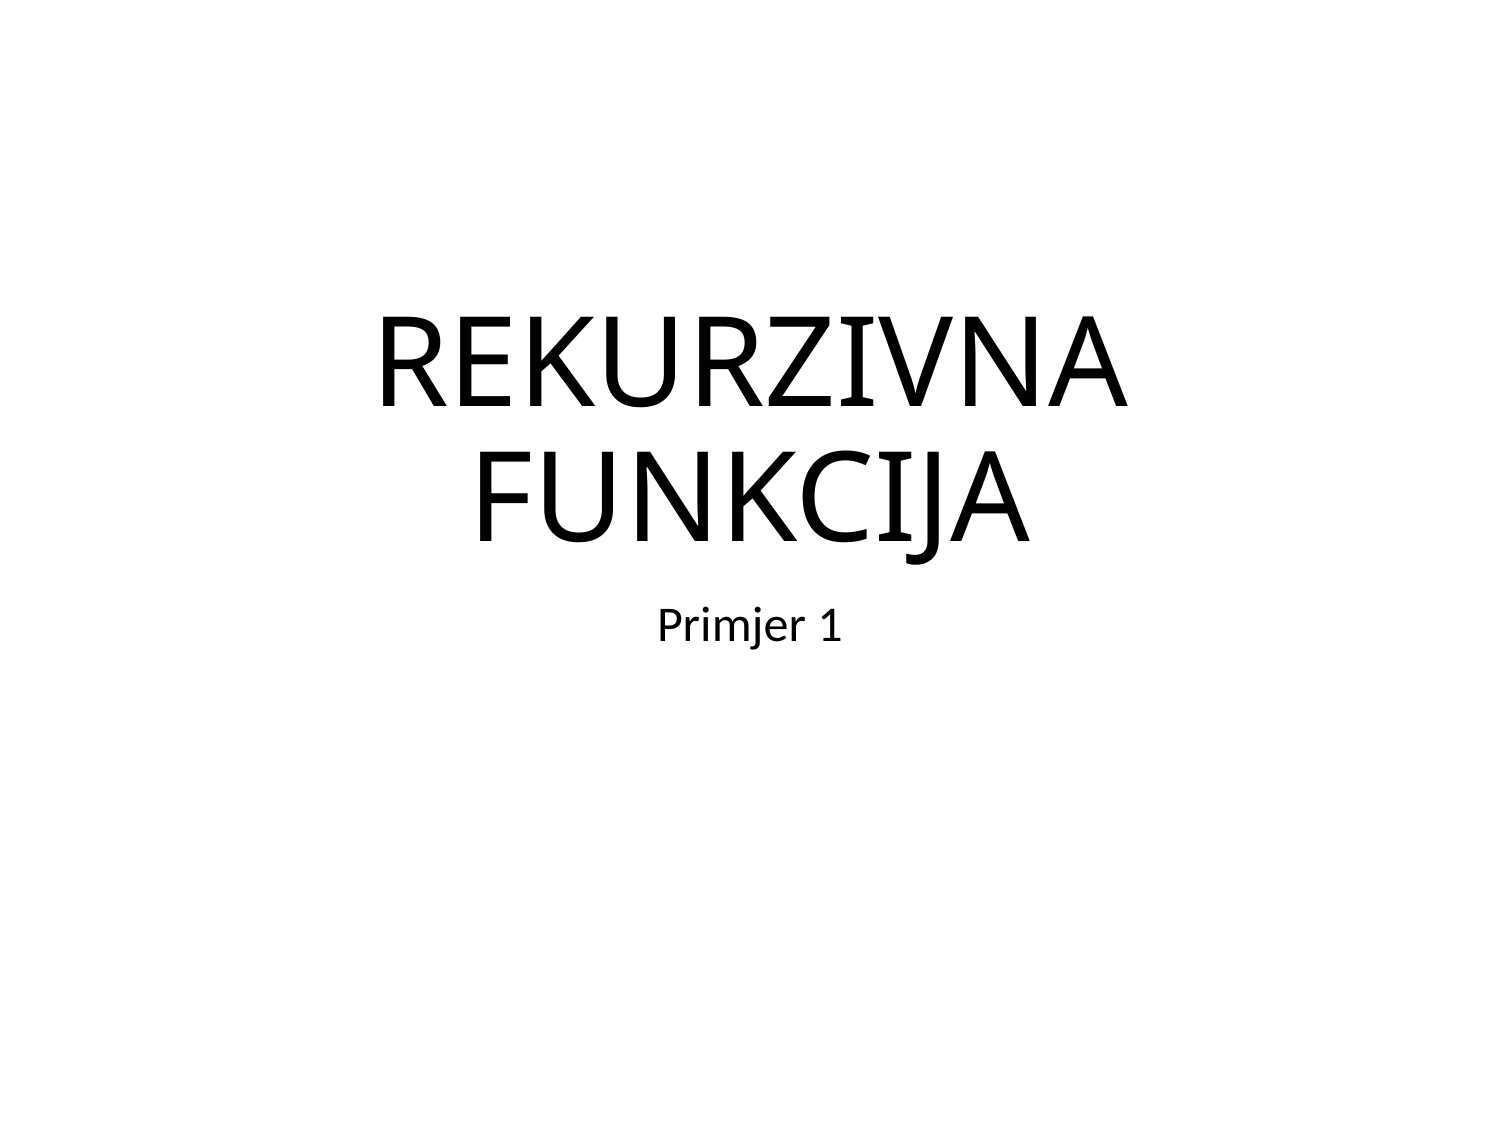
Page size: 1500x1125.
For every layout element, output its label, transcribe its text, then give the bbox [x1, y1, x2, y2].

subtitle Primjer 1 [187, 590, 1313, 863]
title REKURZIVNA FUNKCIJA [112, 184, 1388, 576]
